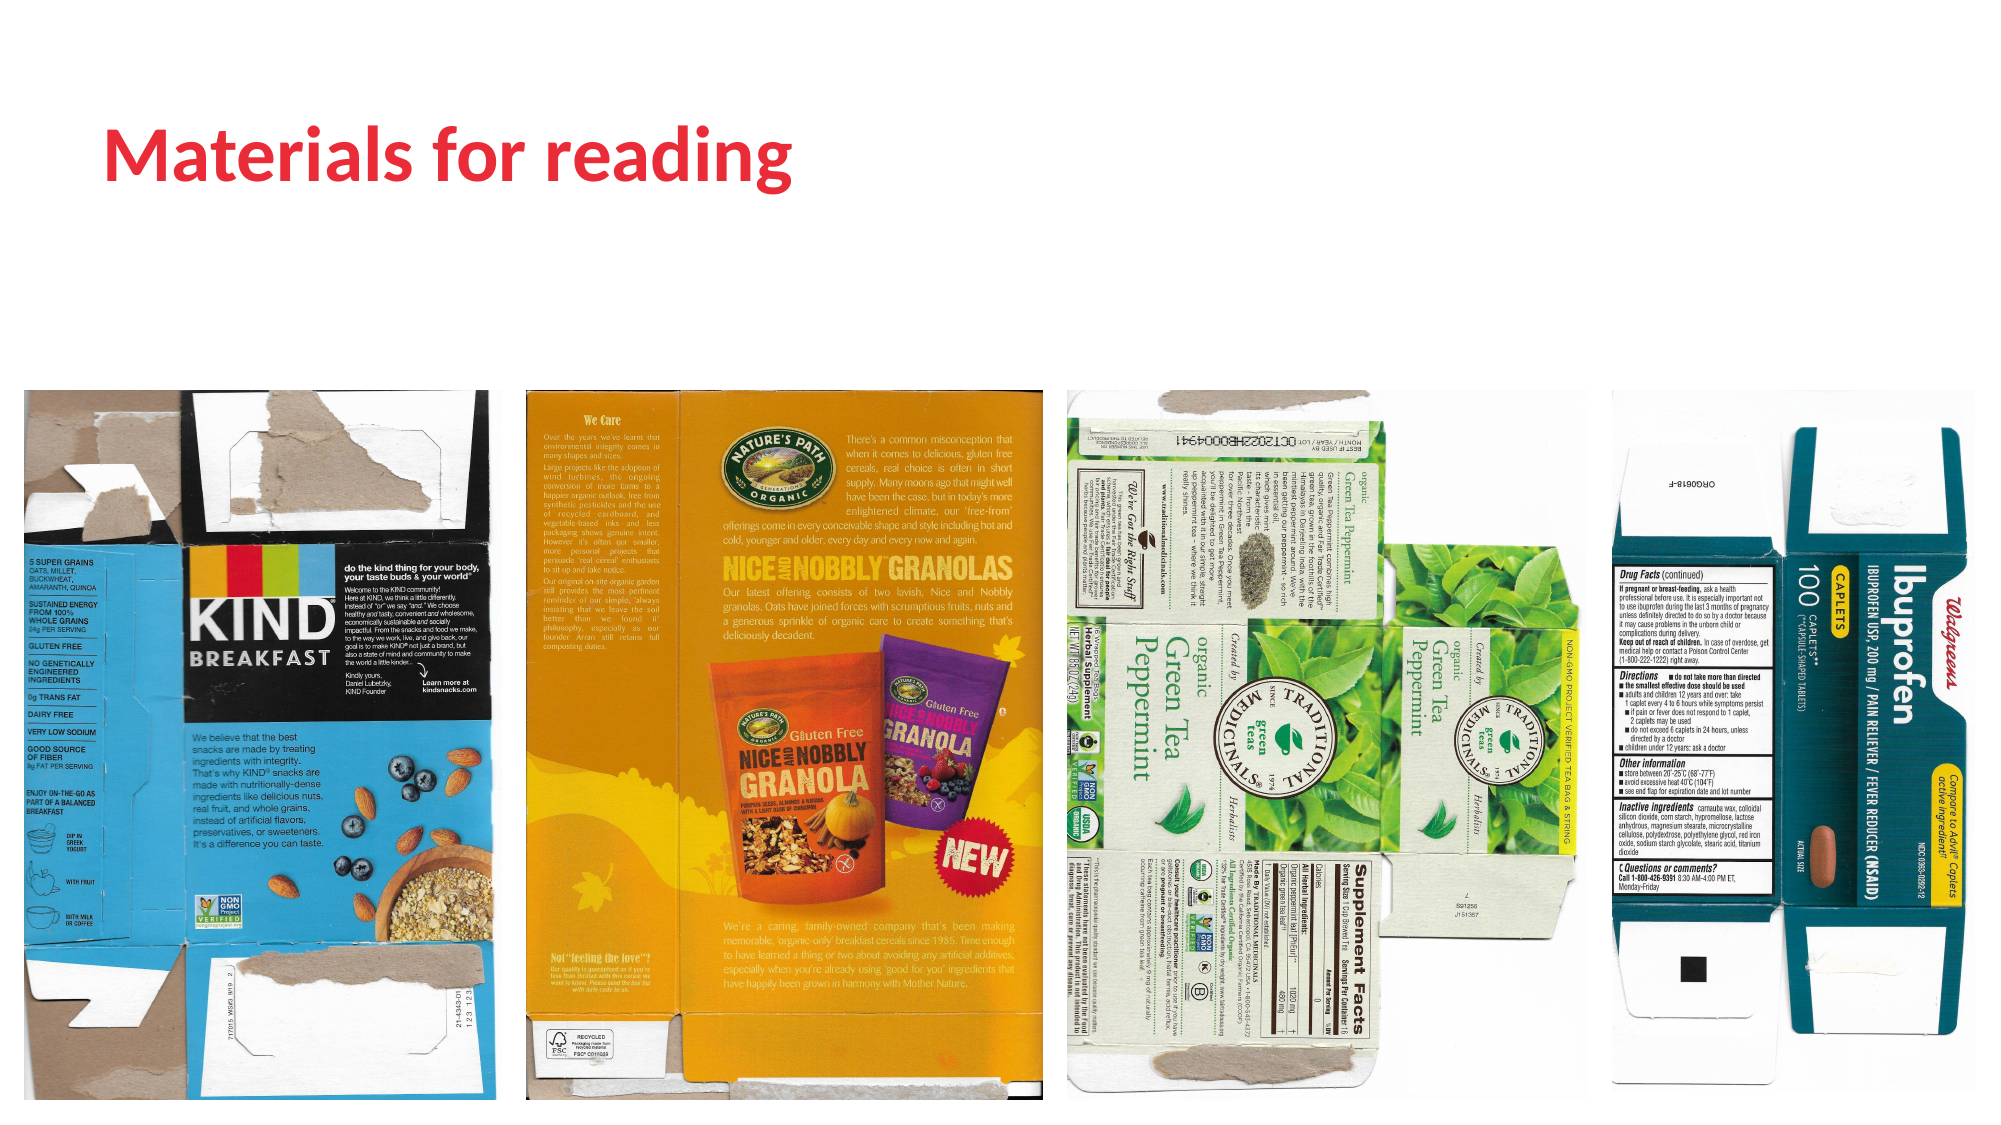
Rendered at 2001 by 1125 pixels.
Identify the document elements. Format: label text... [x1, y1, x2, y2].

title Materials for reading [102, 101, 1898, 232]
picture [1067, 389, 1588, 1101]
picture [526, 389, 1043, 1101]
picture [24, 389, 502, 1101]
picture [1611, 389, 1976, 1091]
